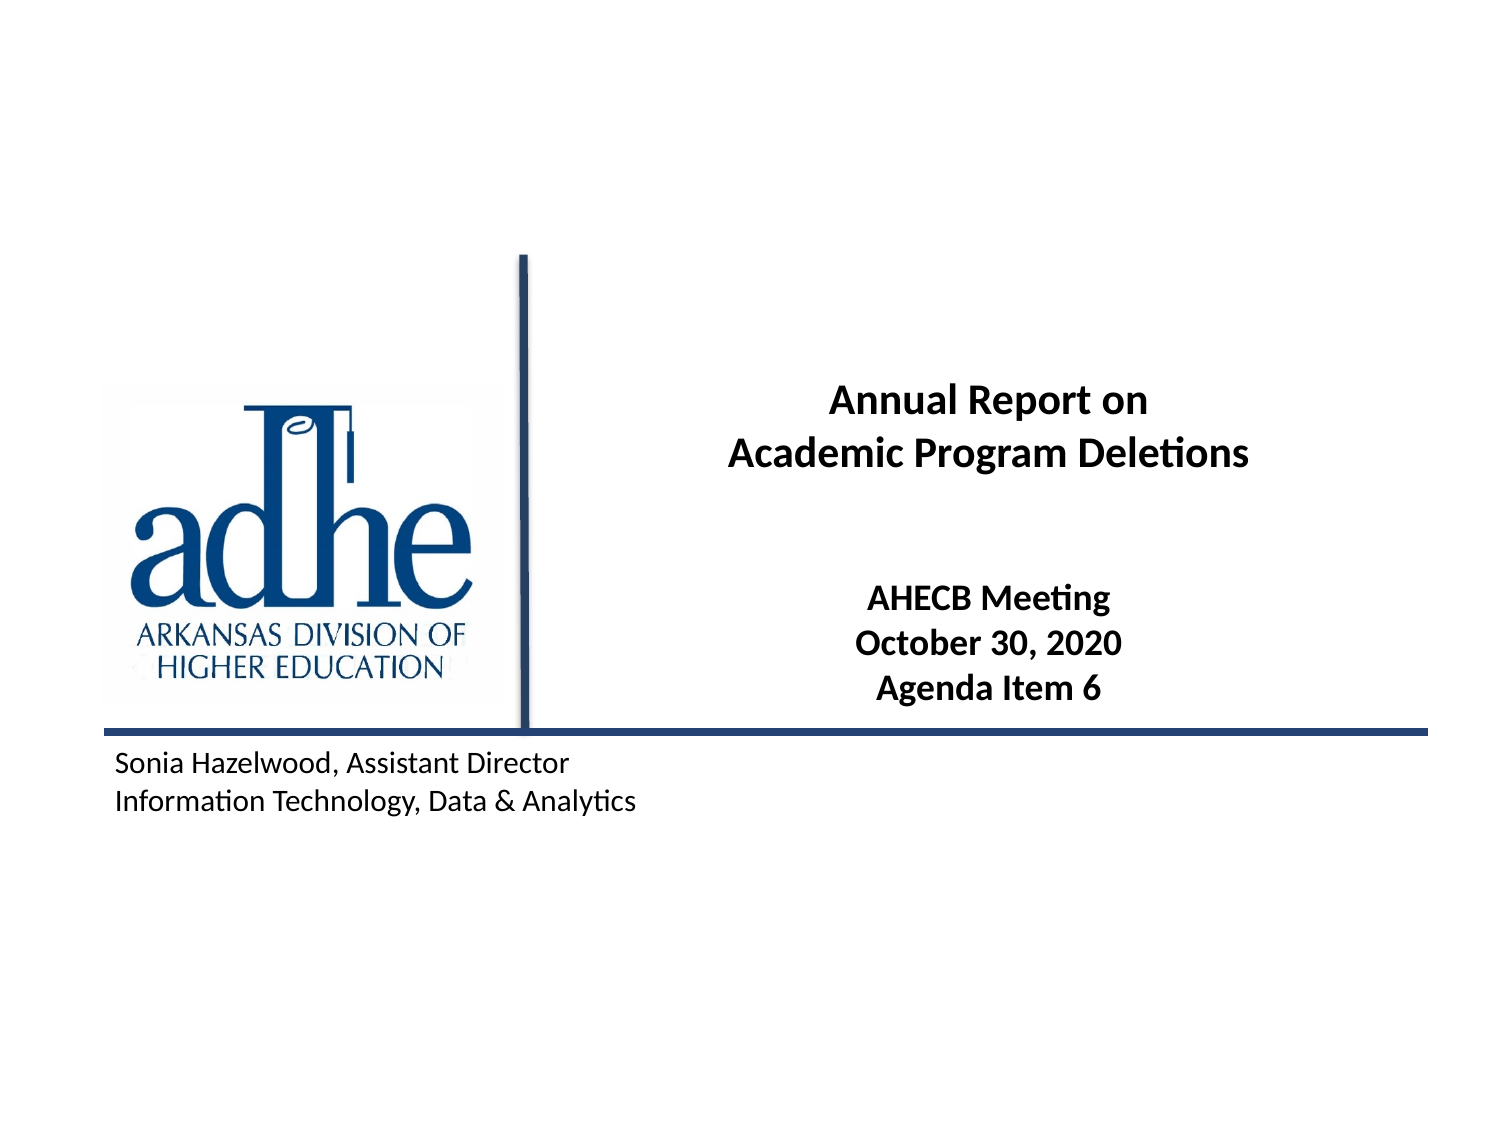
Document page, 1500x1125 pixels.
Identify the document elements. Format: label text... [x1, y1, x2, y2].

text_box Sonia Hazelwood, Assistant Director Information Technology, Data & Analytics [100, 735, 1132, 825]
picture [99, 384, 504, 704]
text_box Annual Report on Academic Program Deletions AHECB Meeting October 30, 2020 Agenda Item 6 [545, 312, 1433, 714]
